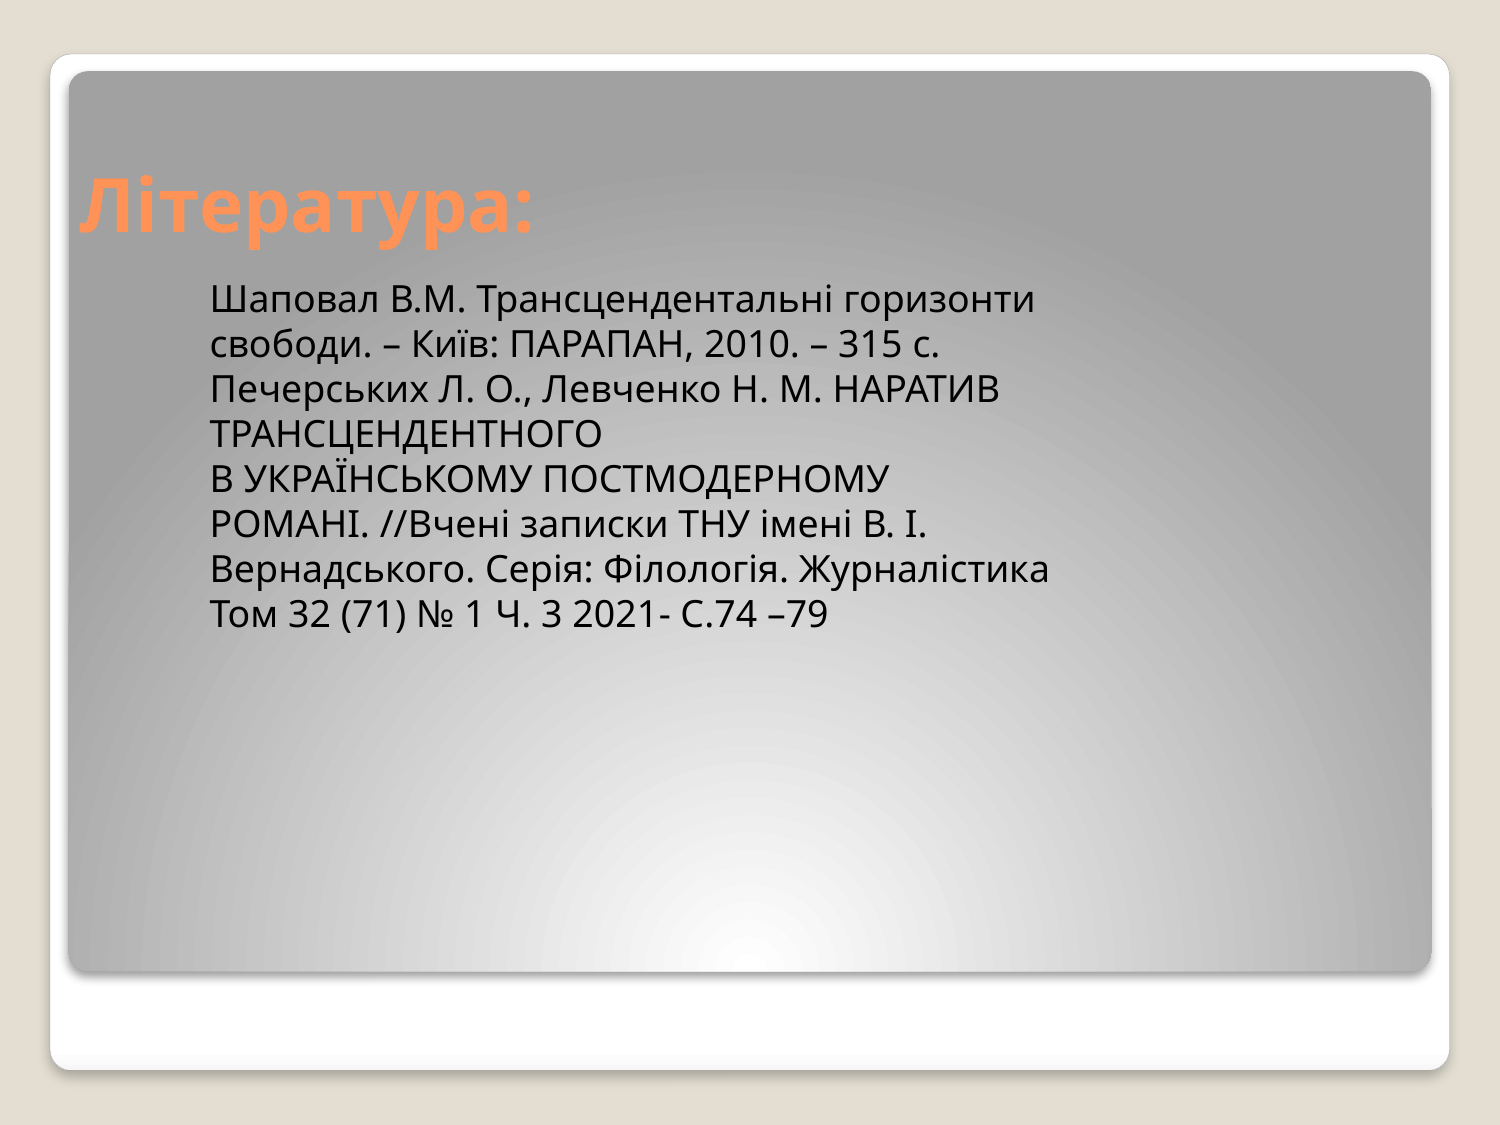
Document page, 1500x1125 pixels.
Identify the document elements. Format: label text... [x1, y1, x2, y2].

text_box Шаповал В.М. Трансцендентальні горизонти свободи. – Київ: ПАРАПАН, 2010. – 315 с. Печерських Л. О., Левченко Н. М. НАРАТИВ ТРАНСЦЕНДЕНТНОГО В УКРАЇНСЬКОМУ ПОСТМОДЕРНОМУ РОМАНІ. //Вчені записки ТНУ імені В. І. Вернадського. Серія: Філологія. Журналістика Том 32 (71) № 1 Ч. 3 2021- C.74 –79 [194, 267, 1125, 732]
title Література: [64, 78, 1425, 256]
